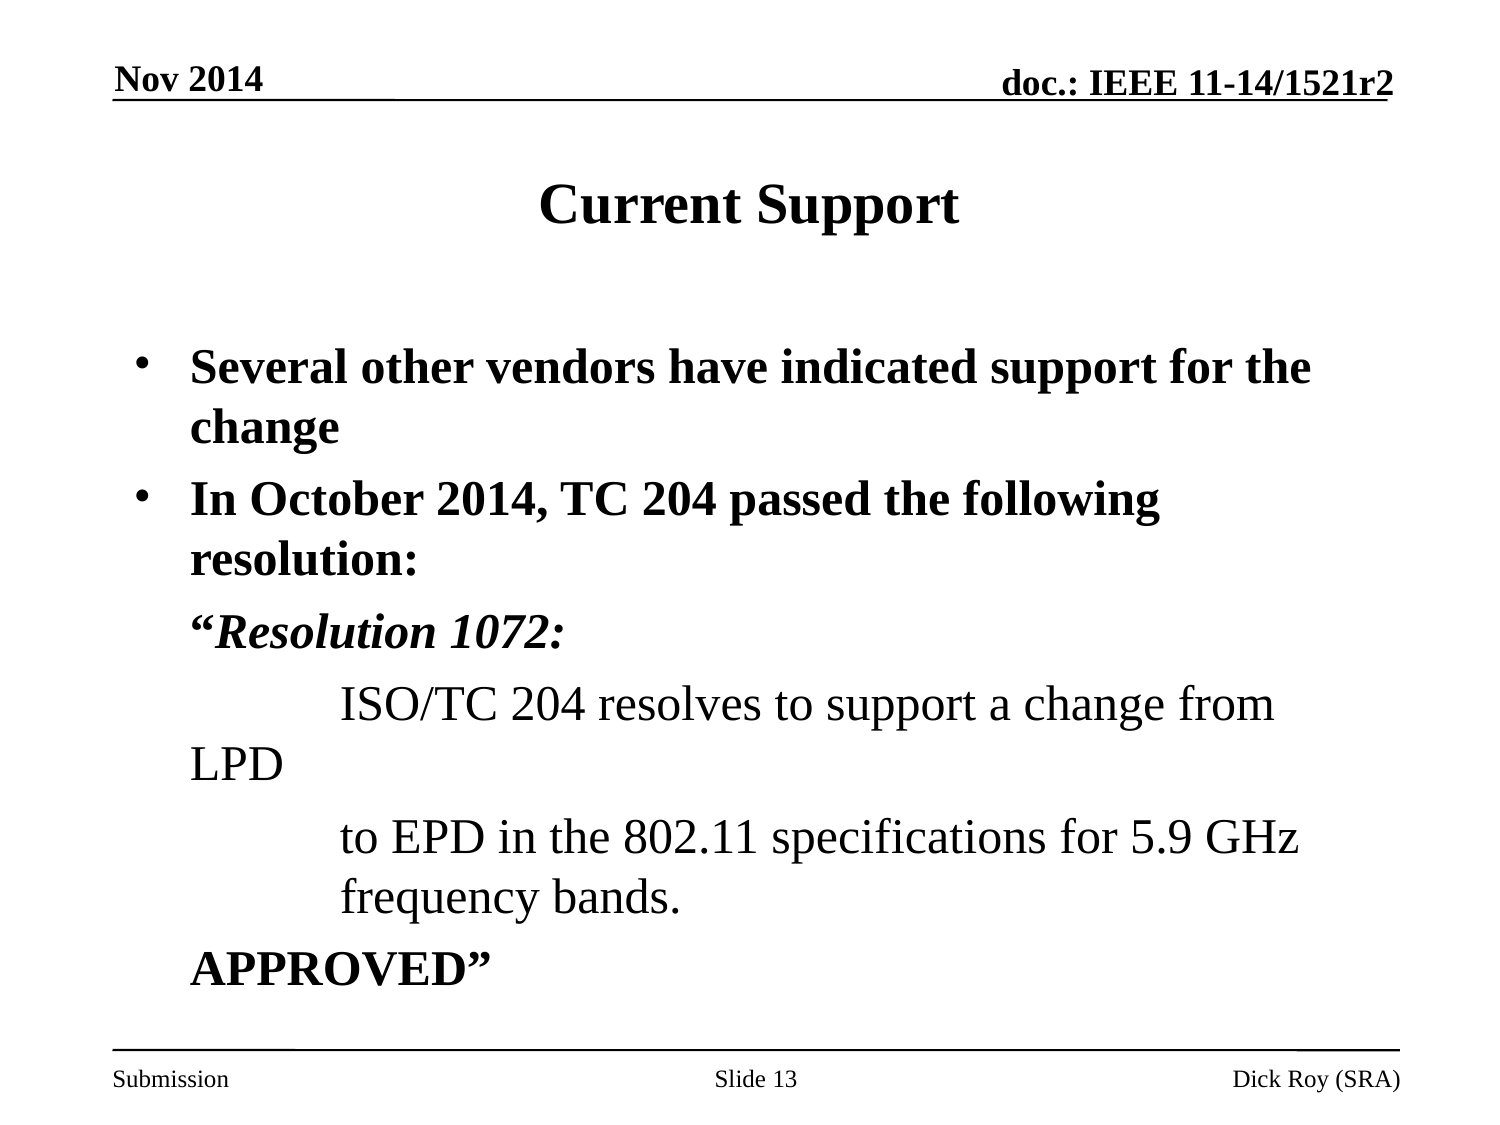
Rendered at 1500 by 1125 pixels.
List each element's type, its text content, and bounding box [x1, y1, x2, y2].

title Current Support [112, 112, 1388, 288]
text_box [878, 1062, 1402, 1092]
text_box Nov 2014 [114, 54, 493, 100]
list Several other vendors have indicated support for the change In October 2014, TC 204 passed the following resolution: “Resolution 1072: ISO/TC 204 resolves to support a change from LPD to EPD in the 802.11 specifications for 5.9 GHz frequency bands. APPROVED” [118, 325, 1394, 1045]
text_box Slide 13 [712, 1062, 800, 1122]
